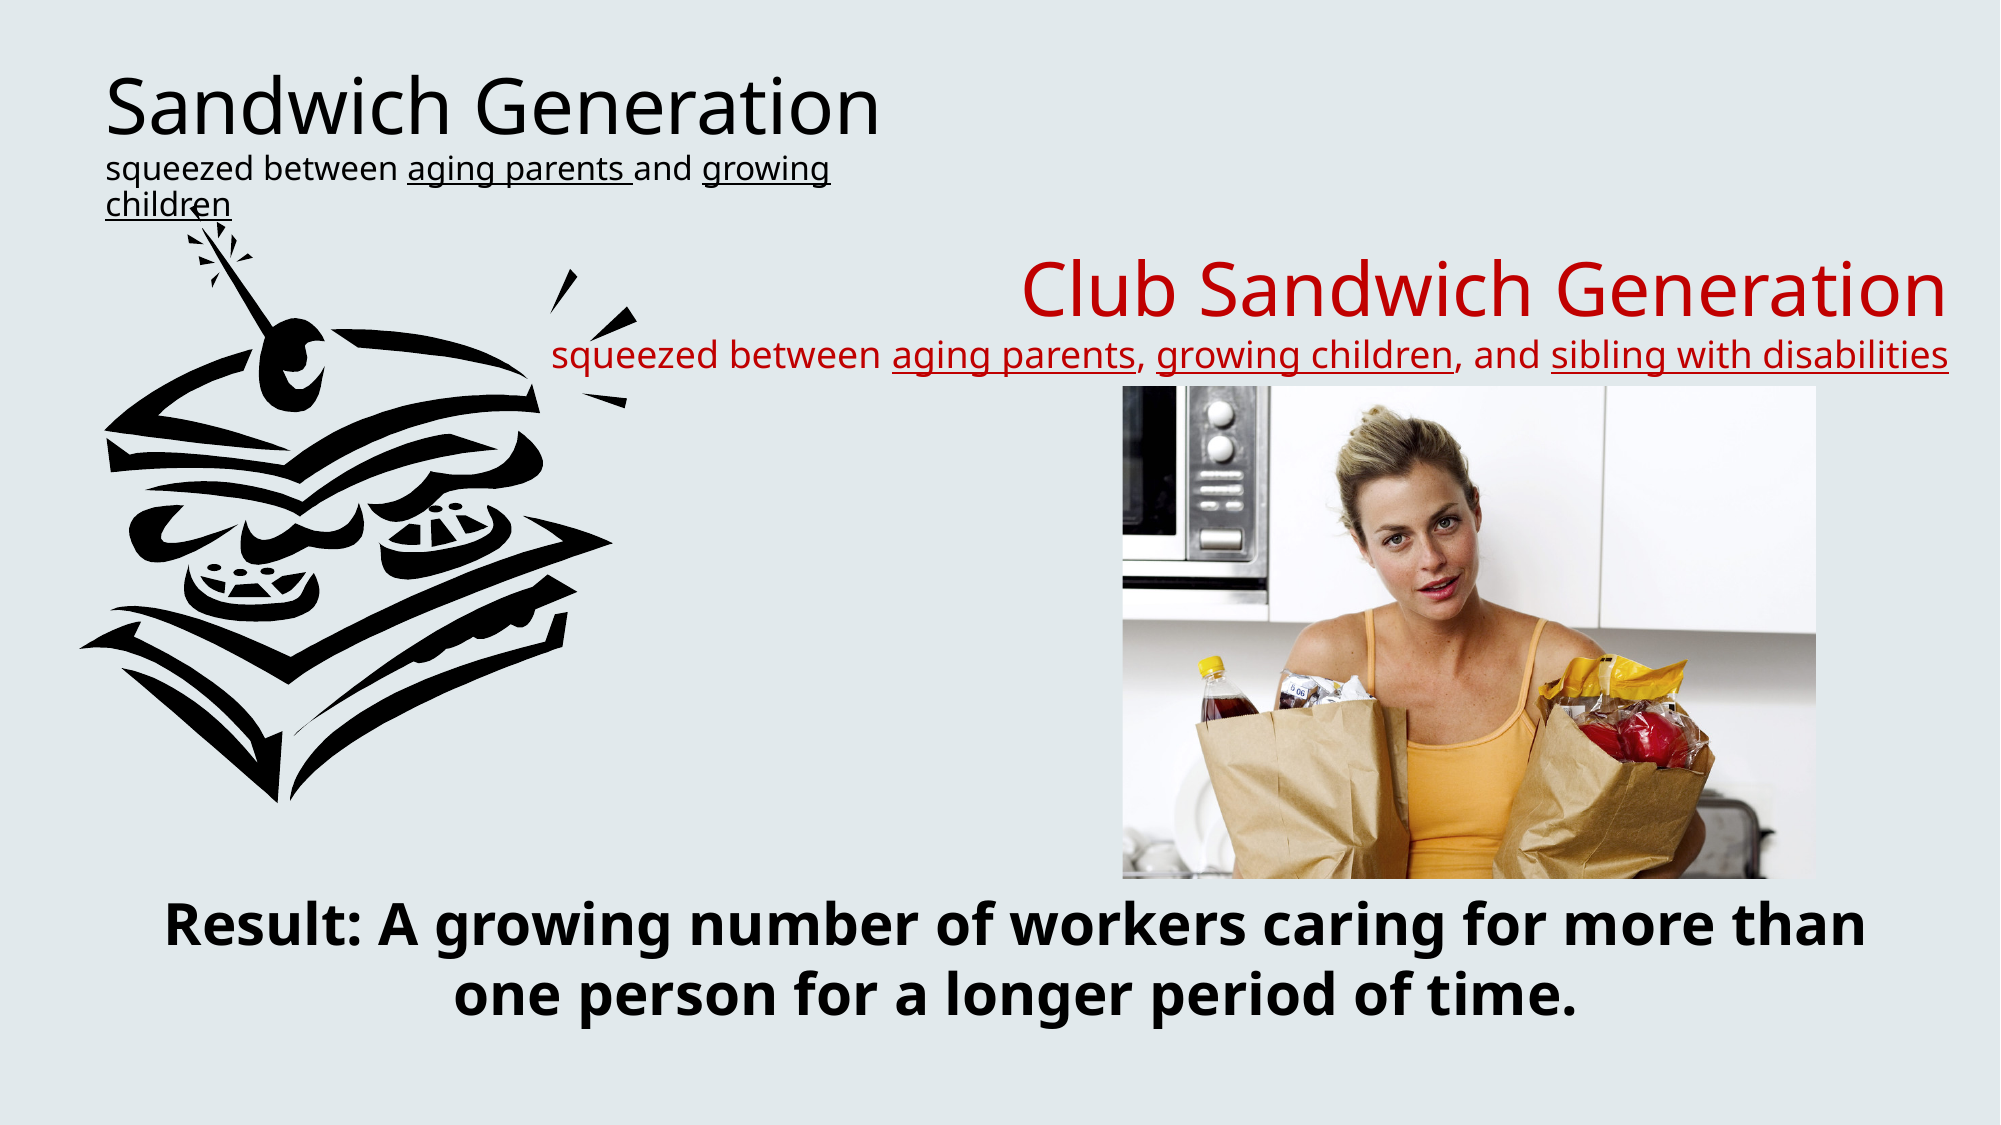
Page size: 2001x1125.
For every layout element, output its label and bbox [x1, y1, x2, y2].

text_box [0, 0, 2000, 1125]
text_box [78, 204, 638, 804]
picture [1122, 386, 1817, 879]
